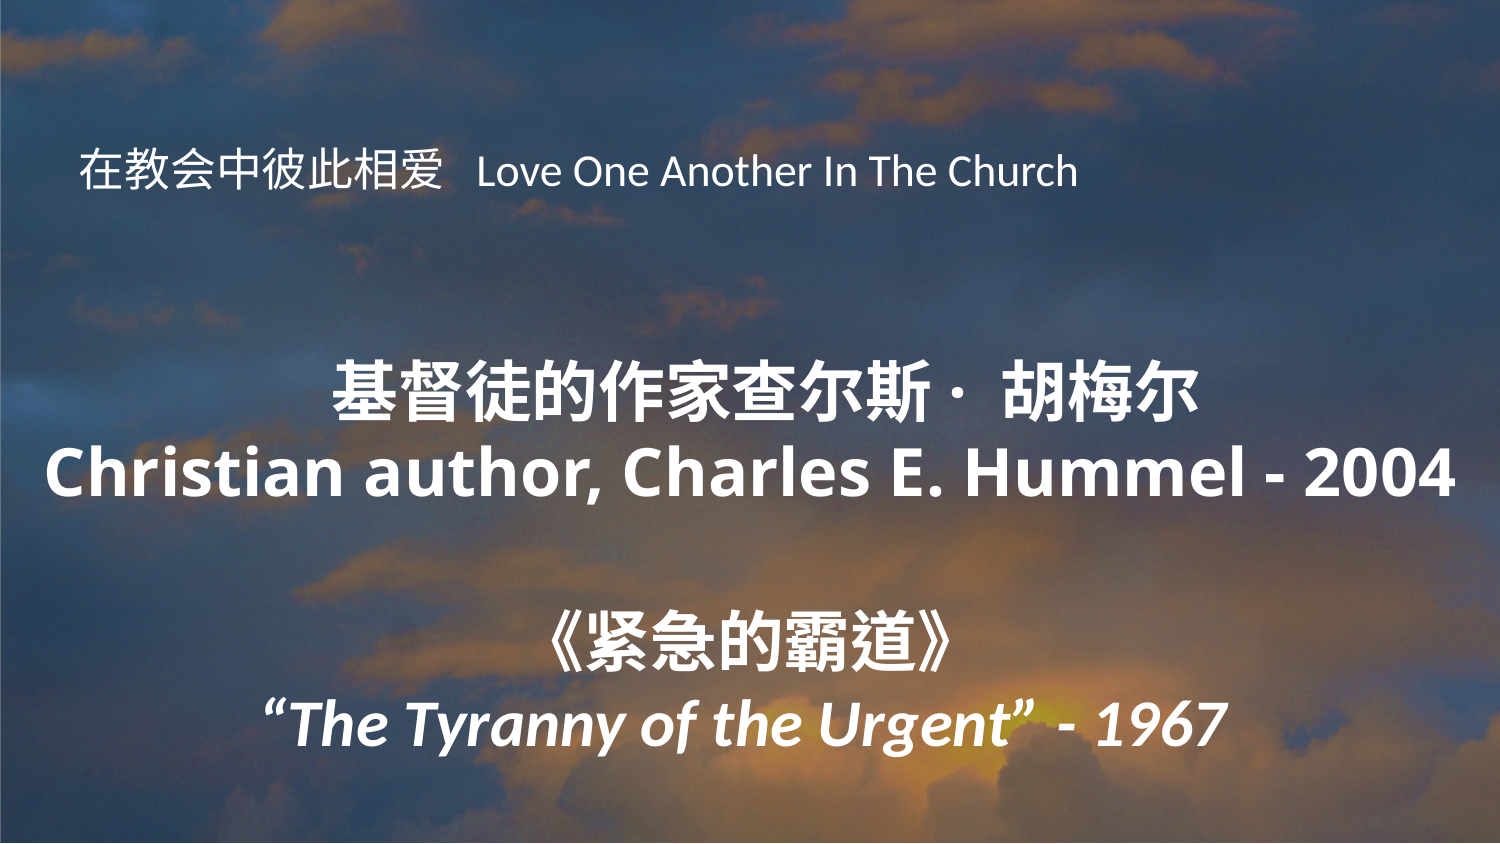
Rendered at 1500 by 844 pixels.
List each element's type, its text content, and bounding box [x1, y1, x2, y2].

text_box 在教会中彼此相爱 Love One Another In The Church [42, 121, 1413, 203]
text_box 基督徒的作家查尔斯· 胡梅尔 Christian author, Charles E. Hummel - 2004 《紧急的霸道》 “The Tyranny of the Urgent” - 1967 [35, 380, 1469, 732]
picture [0, 0, 1500, 844]
